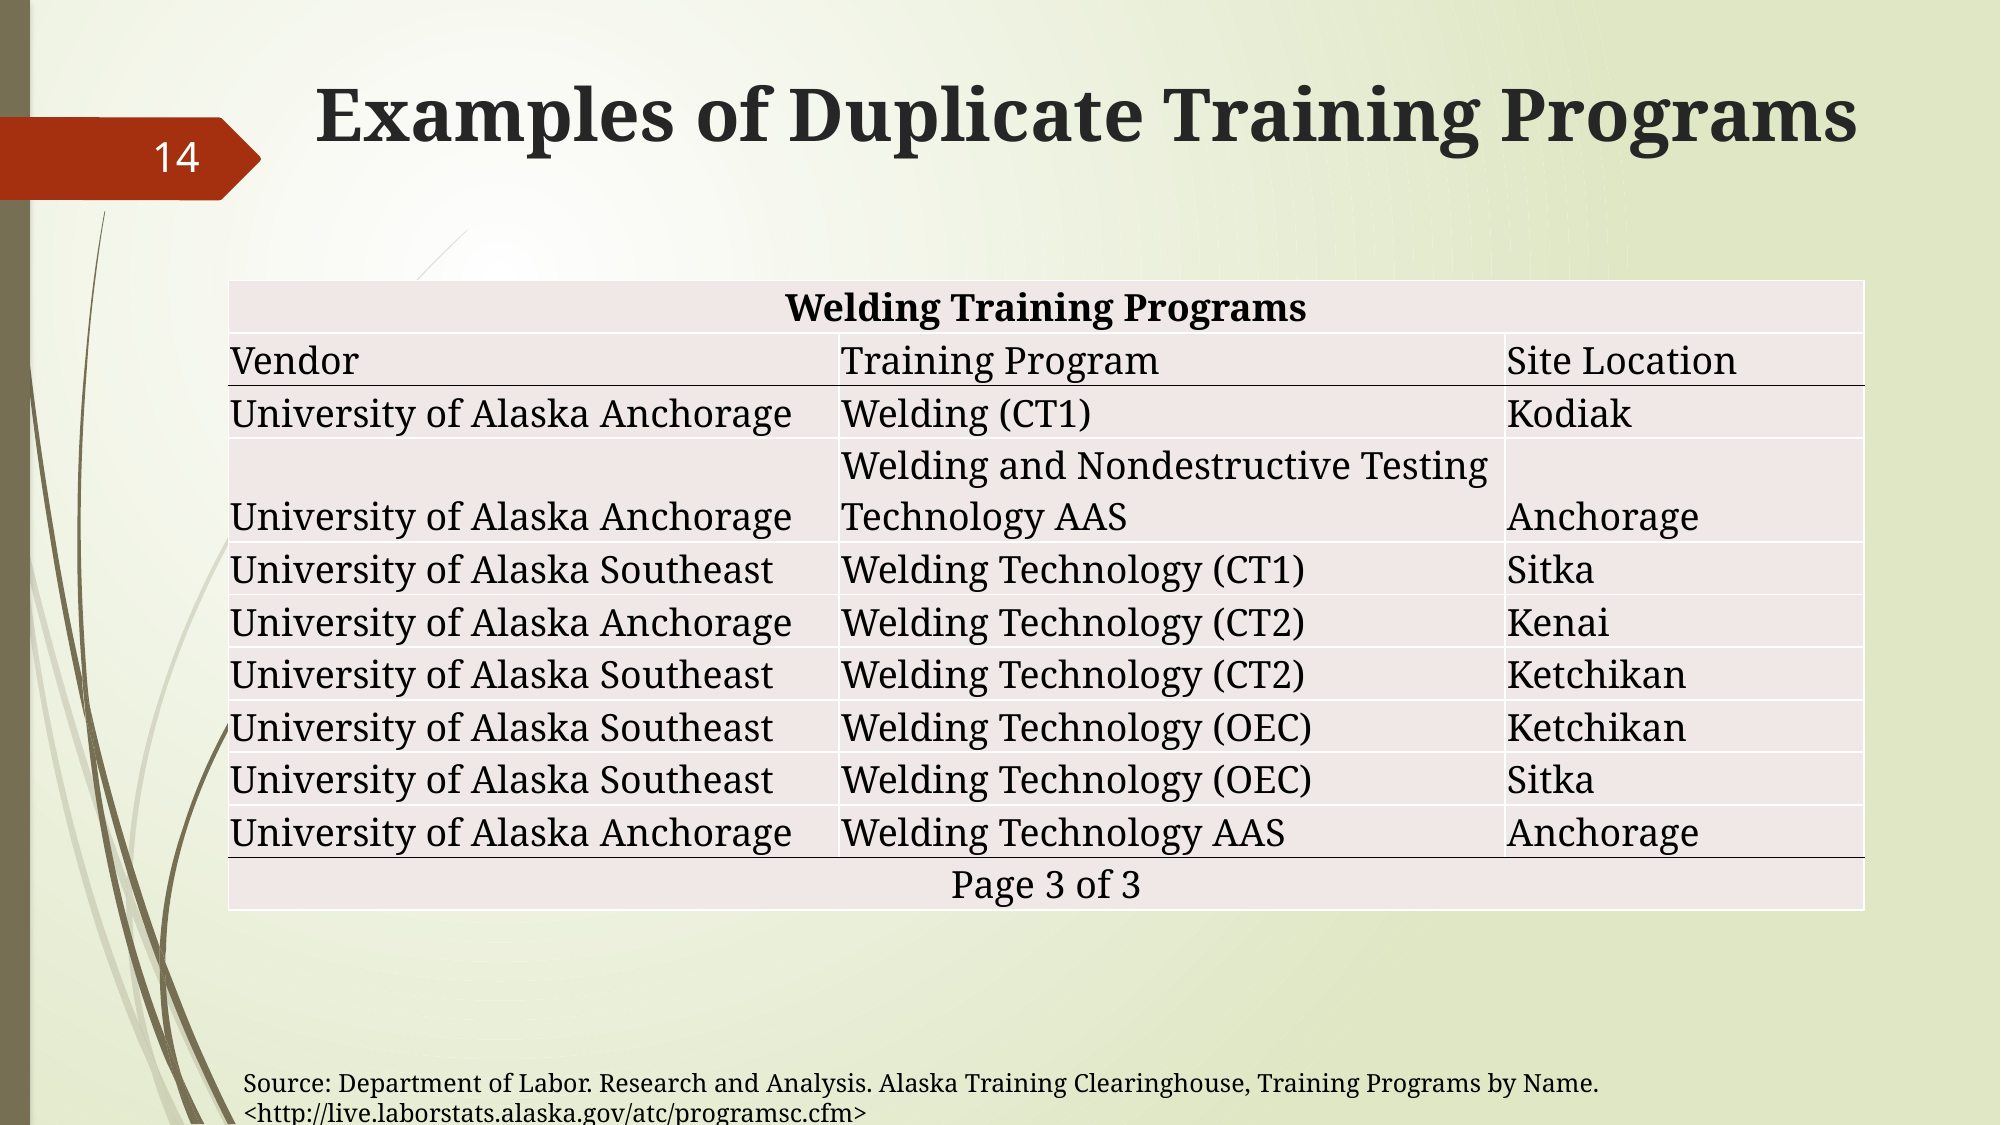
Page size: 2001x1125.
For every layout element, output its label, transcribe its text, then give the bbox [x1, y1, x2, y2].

slide_number 14 [87, 129, 216, 190]
table_cell University of Alaska Anchorage [229, 386, 838, 437]
table_cell Welding Technology (CT1) [840, 543, 1504, 594]
table_cell University of Alaska Southeast [229, 701, 838, 751]
table_cell Welding Technology AAS [840, 806, 1504, 857]
table_cell Kodiak [1506, 386, 1863, 437]
table_cell Site Location [1506, 334, 1863, 385]
table_cell Kenai [1506, 595, 1863, 646]
table_cell Vendor [229, 334, 838, 385]
table_cell University of Alaska Anchorage [229, 595, 838, 646]
table_cell Welding Technology (CT2) [840, 648, 1504, 699]
table_cell Welding Technology (OEC) [840, 701, 1504, 751]
table_cell University of Alaska Southeast [229, 543, 838, 594]
table_cell Welding Technology (OEC) [840, 753, 1504, 804]
table_header Welding Training Programs [229, 281, 1863, 332]
table_cell Welding Technology (CT2) [840, 595, 1504, 646]
text_box Source: Department of Labor. Research and Analysis. Alaska Training Clearinghouse, Training Programs by Name. <http://live.laborstats.alaska.gov/atc/programsc.cfm> [228, 1060, 2000, 1125]
table_cell Anchorage [1506, 806, 1863, 857]
table_cell University of Alaska Southeast [229, 753, 838, 804]
table_cell University of Alaska Anchorage [229, 806, 838, 857]
table_cell Welding (CT1) [840, 386, 1504, 437]
table_cell Page 3 of 3 [229, 858, 1863, 909]
table_cell University of Alaska Southeast [229, 648, 838, 699]
table_cell Sitka [1506, 753, 1863, 804]
table_cell University of Alaska Anchorage [229, 439, 838, 541]
table_cell Welding and Nondestructive Testing Technology AAS [840, 439, 1504, 541]
table_cell Sitka [1506, 543, 1863, 594]
table_cell Anchorage [1506, 439, 1863, 541]
table_cell Ketchikan [1506, 701, 1863, 751]
table_cell Ketchikan [1506, 648, 1863, 699]
title Examples of Duplicate Training Programs [300, 61, 1907, 190]
table_cell Training Program [840, 334, 1504, 385]
